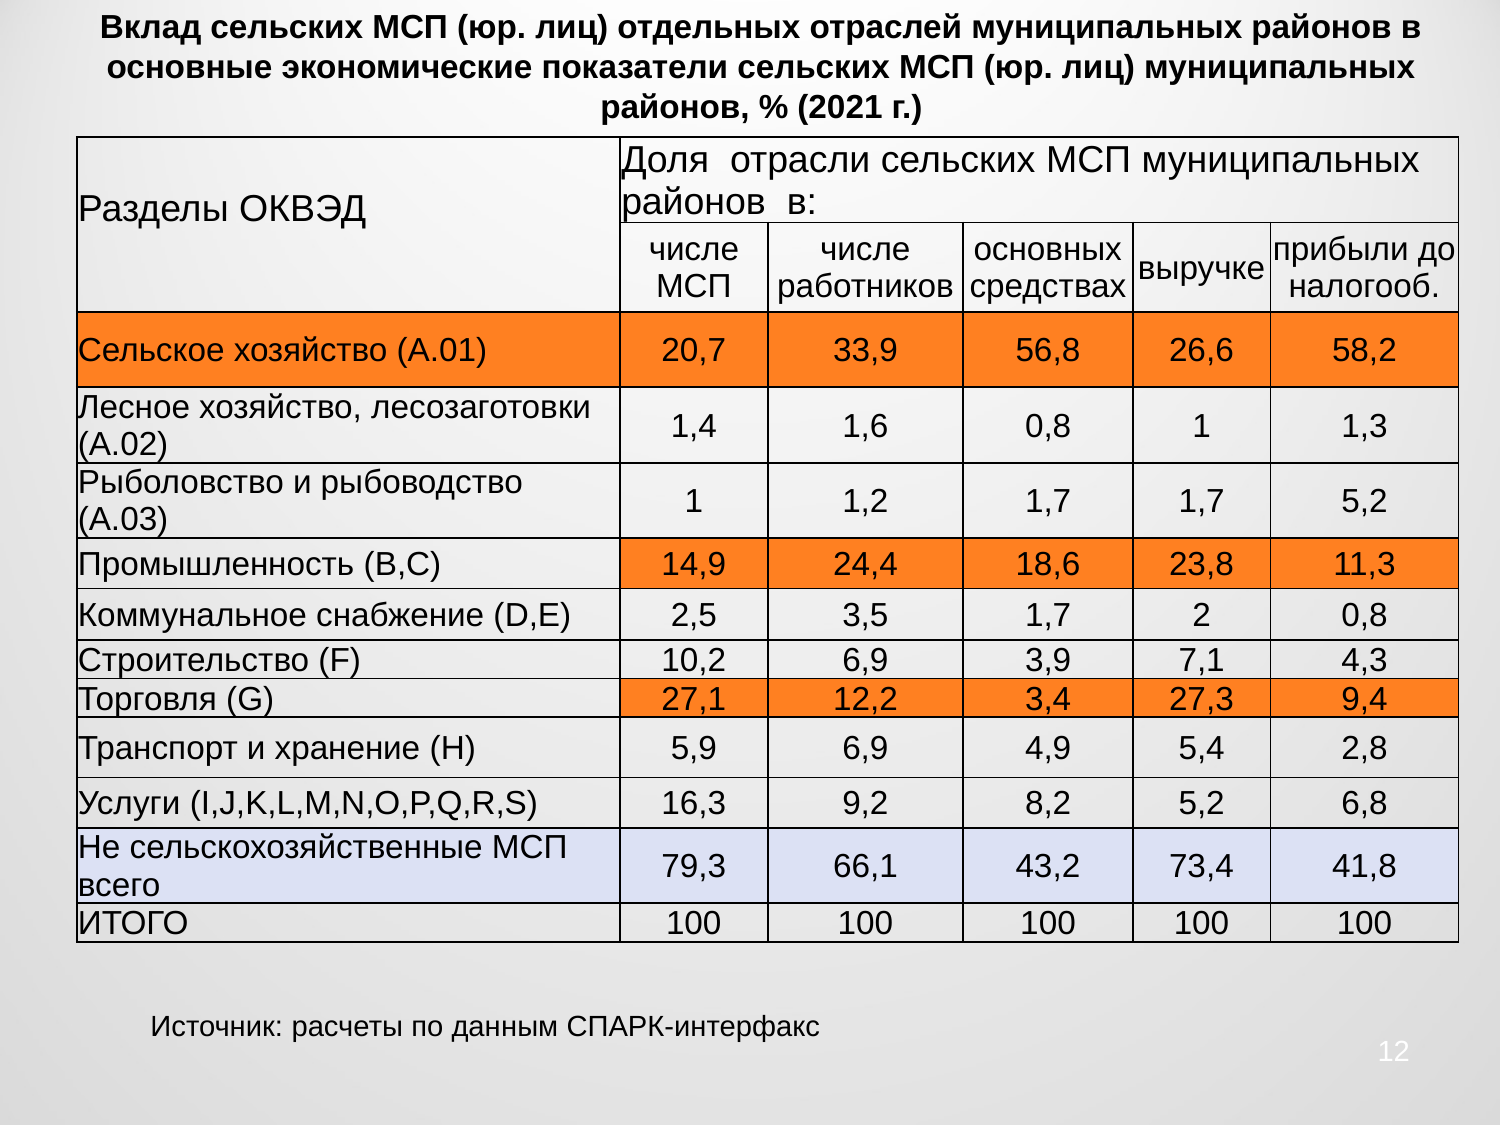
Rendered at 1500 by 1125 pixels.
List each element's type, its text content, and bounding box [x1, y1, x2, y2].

table_cell 73,4 [1134, 829, 1270, 902]
table_cell 100 [769, 904, 962, 941]
table_cell числе работников [769, 223, 962, 311]
table_cell Промышленность (B,C) [78, 539, 619, 588]
table_cell 1,7 [964, 589, 1132, 639]
table_cell 3,5 [769, 589, 962, 639]
table_cell 7,1 [1134, 641, 1270, 678]
table_cell 4,9 [964, 718, 1132, 777]
table_cell 4,3 [1271, 641, 1458, 678]
table_header Разделы ОКВЭД [78, 138, 619, 311]
table_cell 14,9 [621, 539, 767, 588]
table_cell 9,2 [769, 778, 962, 827]
table_cell 1,3 [1271, 388, 1458, 462]
table_cell 5,9 [621, 718, 767, 777]
table_cell 23,8 [1134, 539, 1270, 588]
table_cell 11,3 [1271, 539, 1458, 588]
table_cell Не сельскохозяйственные МСП всего [78, 829, 619, 902]
table_cell Строительство (F) [78, 641, 619, 678]
table_cell 27,3 [1134, 679, 1270, 716]
title Вклад сельских МСП (юр. лиц) отдельных отраслей муниципальных районов в основные экономические показатели сельских МСП (юр. лиц) муниципальных районов, % (2021 г.) [40, 18, 1483, 112]
table_cell 100 [1271, 904, 1458, 941]
table_cell 58,2 [1271, 313, 1458, 386]
table_cell 12,2 [769, 679, 962, 716]
table_cell 100 [964, 904, 1132, 941]
table_cell Рыболовство и рыбоводство (А.03) [78, 464, 619, 537]
table_cell 2 [1134, 589, 1270, 639]
table_cell 1,7 [964, 464, 1132, 537]
table_cell Торговля (G) [78, 679, 619, 716]
table_cell 26,6 [1134, 313, 1270, 386]
table_cell 1 [1134, 388, 1270, 462]
table_cell Коммунальное снабжение (D,E) [78, 589, 619, 639]
table_cell выручке [1134, 223, 1270, 311]
table_cell числе МСП [621, 223, 767, 311]
table_cell 100 [621, 904, 767, 941]
table_cell 18,6 [964, 539, 1132, 588]
picture [0, 0, 1500, 1125]
table_cell 100 [1134, 904, 1270, 941]
table_cell 79,3 [621, 829, 767, 902]
table_cell 3,9 [964, 641, 1132, 678]
table_cell 56,8 [964, 313, 1132, 386]
table_cell 5,2 [1271, 464, 1458, 537]
table_cell Услуги (I,J,K,L,M,N,O,P,Q,R,S) [78, 778, 619, 827]
table_cell 16,3 [621, 778, 767, 827]
table_cell 6,8 [1271, 778, 1458, 827]
table_cell 43,2 [964, 829, 1132, 902]
table_cell 5,2 [1134, 778, 1270, 827]
table_cell 0,8 [964, 388, 1132, 462]
table_cell 9,4 [1271, 679, 1458, 716]
table_cell 3,4 [964, 679, 1132, 716]
table_cell Сельское хозяйство (А.01) [78, 313, 619, 386]
table_cell 0,8 [1271, 589, 1458, 639]
table_cell прибыли до налогооб. [1271, 223, 1458, 311]
text_box Источник: расчеты по данным СПАРК-интерфакс [135, 999, 1365, 1050]
table_cell 2,5 [621, 589, 767, 639]
table_cell 8,2 [964, 778, 1132, 827]
table_cell 33,9 [769, 313, 962, 386]
table_cell 1,7 [1134, 464, 1270, 537]
table_cell 6,9 [769, 641, 962, 678]
table_cell 27,1 [621, 679, 767, 716]
table_cell 1 [621, 464, 767, 537]
table_header Доля отрасли сельских МСП муниципальных районов в: [621, 138, 1458, 222]
table_cell 5,4 [1134, 718, 1270, 777]
table_cell 66,1 [769, 829, 962, 902]
table_cell Лесное хозяйство, лесозаготовки (А.02) [78, 388, 619, 462]
table_cell 41,8 [1271, 829, 1458, 902]
table_cell 20,7 [621, 313, 767, 386]
table_cell основных средствах [964, 223, 1132, 311]
table_cell 1,4 [621, 388, 767, 462]
table_cell 6,9 [769, 718, 962, 777]
slide_number 12 [1074, 1024, 1426, 1103]
table_cell 2,8 [1271, 718, 1458, 777]
table_cell Транспорт и хранение (H) [78, 718, 619, 777]
table_cell 1,6 [769, 388, 962, 462]
table_cell 1,2 [769, 464, 962, 537]
table_cell 24,4 [769, 539, 962, 588]
table_cell 10,2 [621, 641, 767, 678]
table_cell ИТОГО [78, 904, 619, 941]
